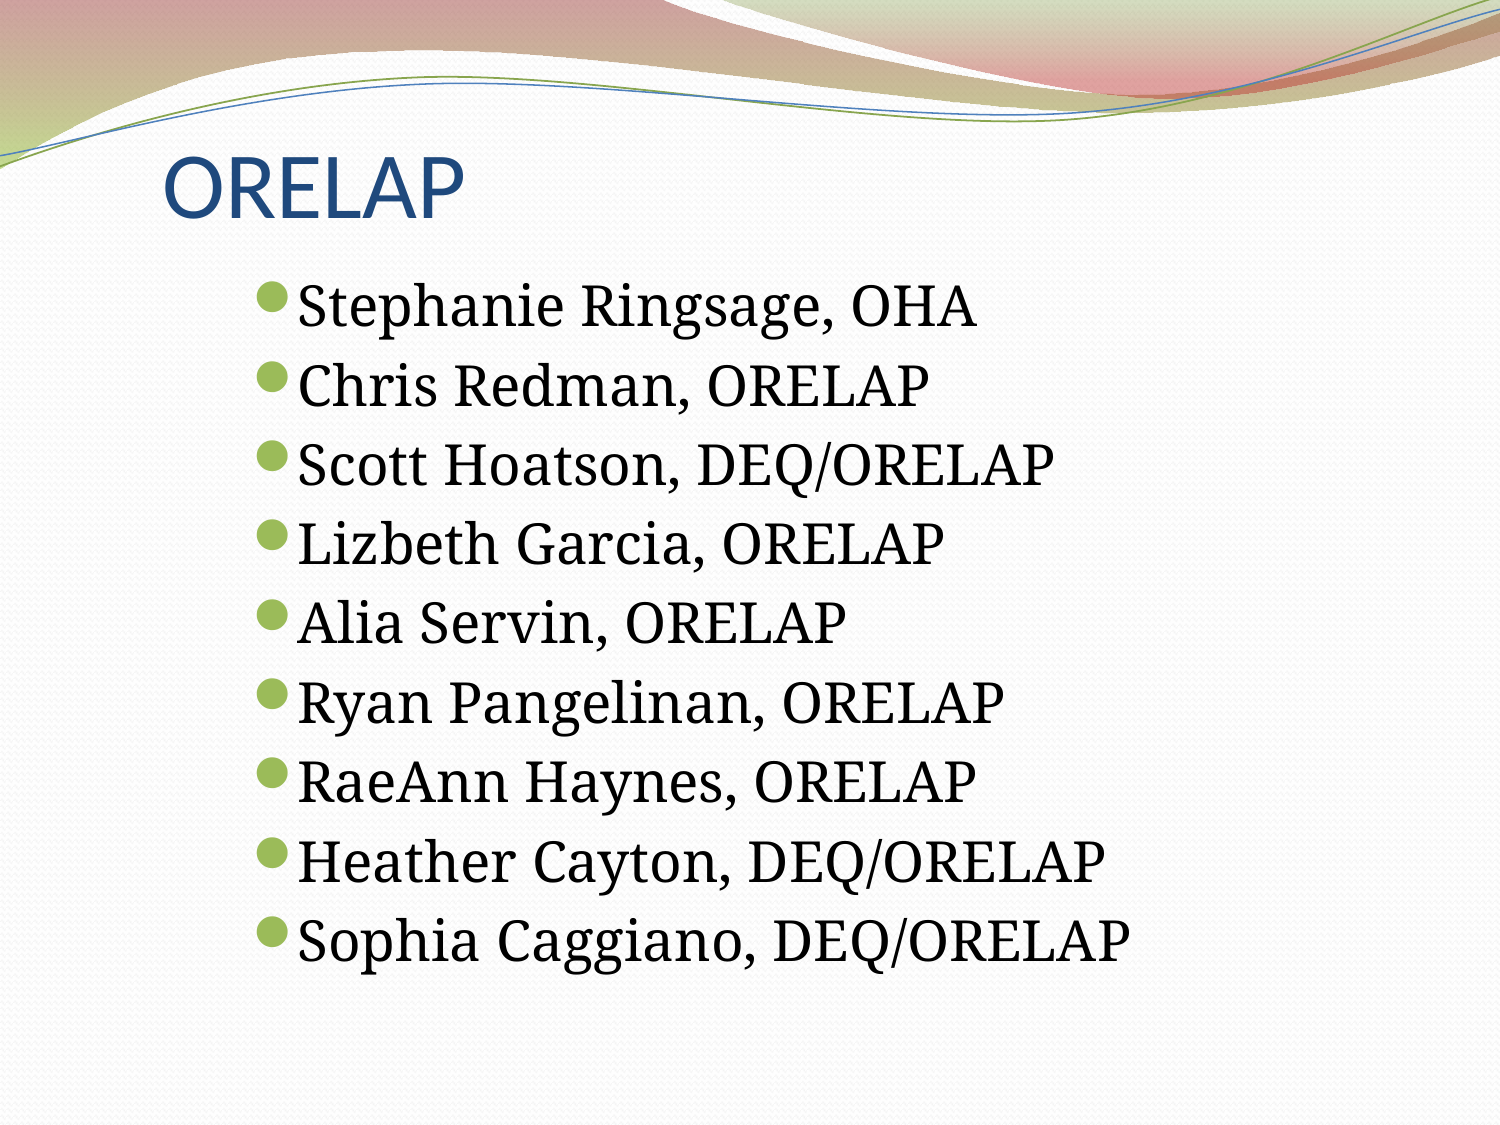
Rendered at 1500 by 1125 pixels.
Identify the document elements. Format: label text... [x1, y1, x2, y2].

list Stephanie Ringsage, OHA Chris Redman, ORELAP Scott Hoatson, DEQ/ORELAP Lizbeth Garcia, ORELAP Alia Servin, ORELAP Ryan Pangelinan, ORELAP RaeAnn Haynes, ORELAP Heather Cayton, DEQ/ORELAP Sophia Caggiano, DEQ/ORELAP [237, 262, 1425, 986]
title ORELAP [162, 115, 1425, 238]
